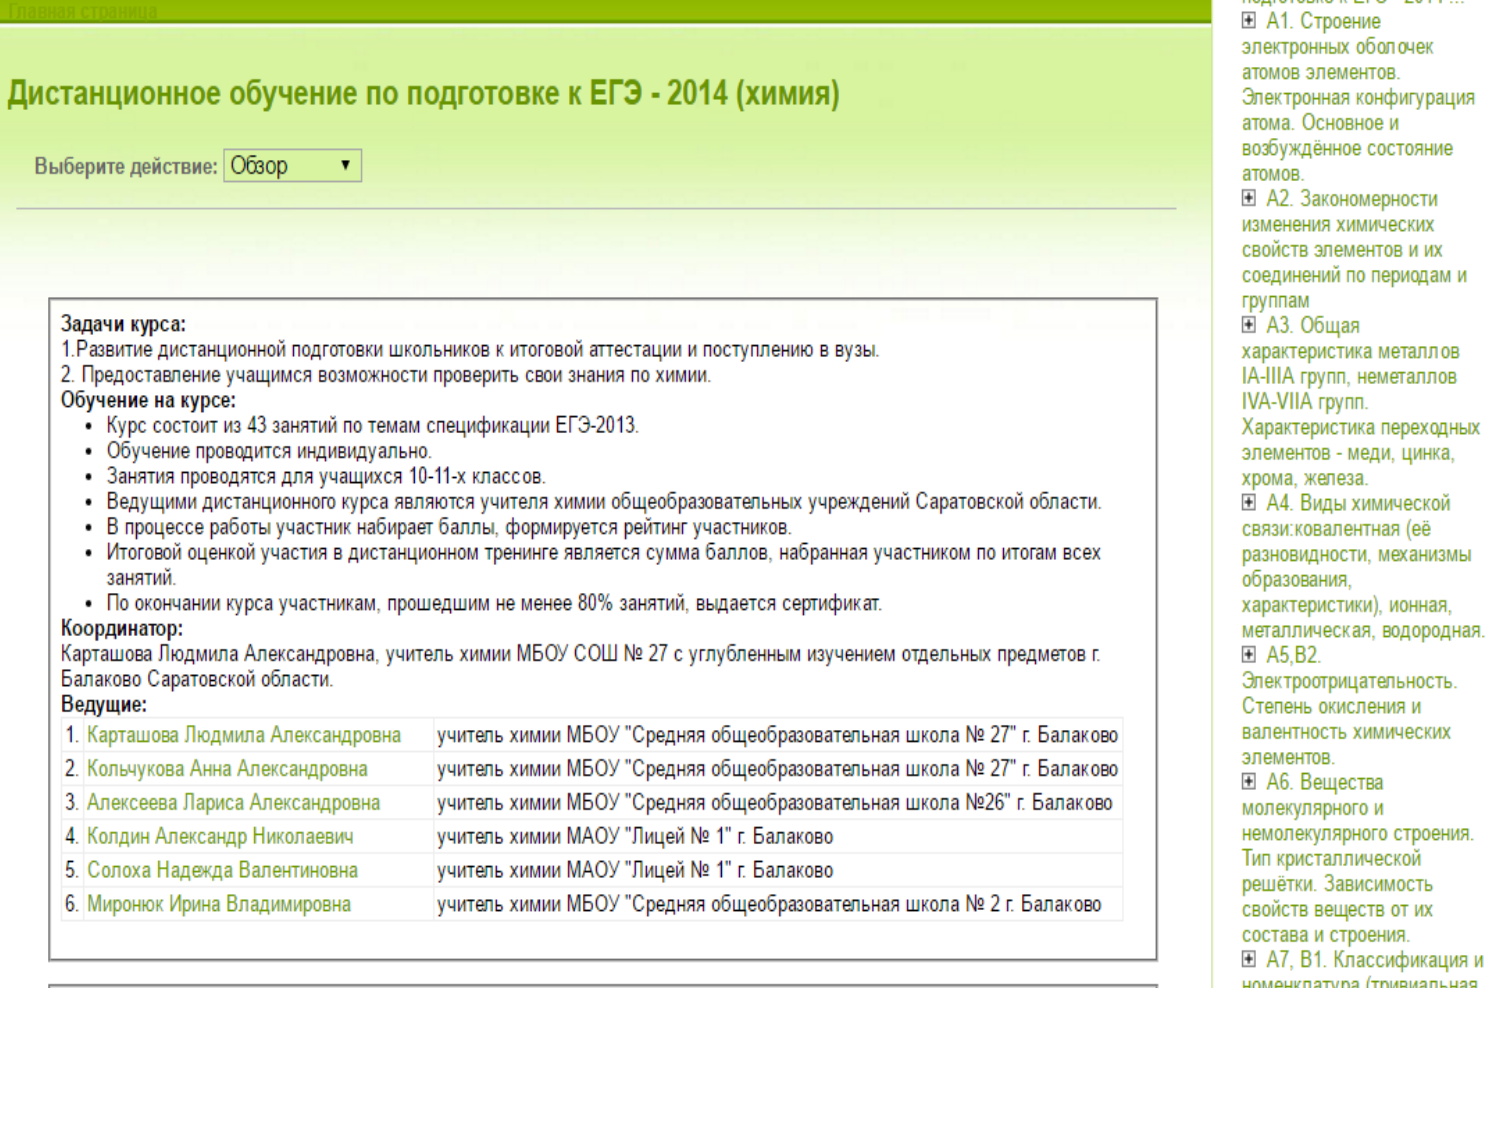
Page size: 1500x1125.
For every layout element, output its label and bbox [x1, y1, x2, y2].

picture [0, 0, 1500, 988]
